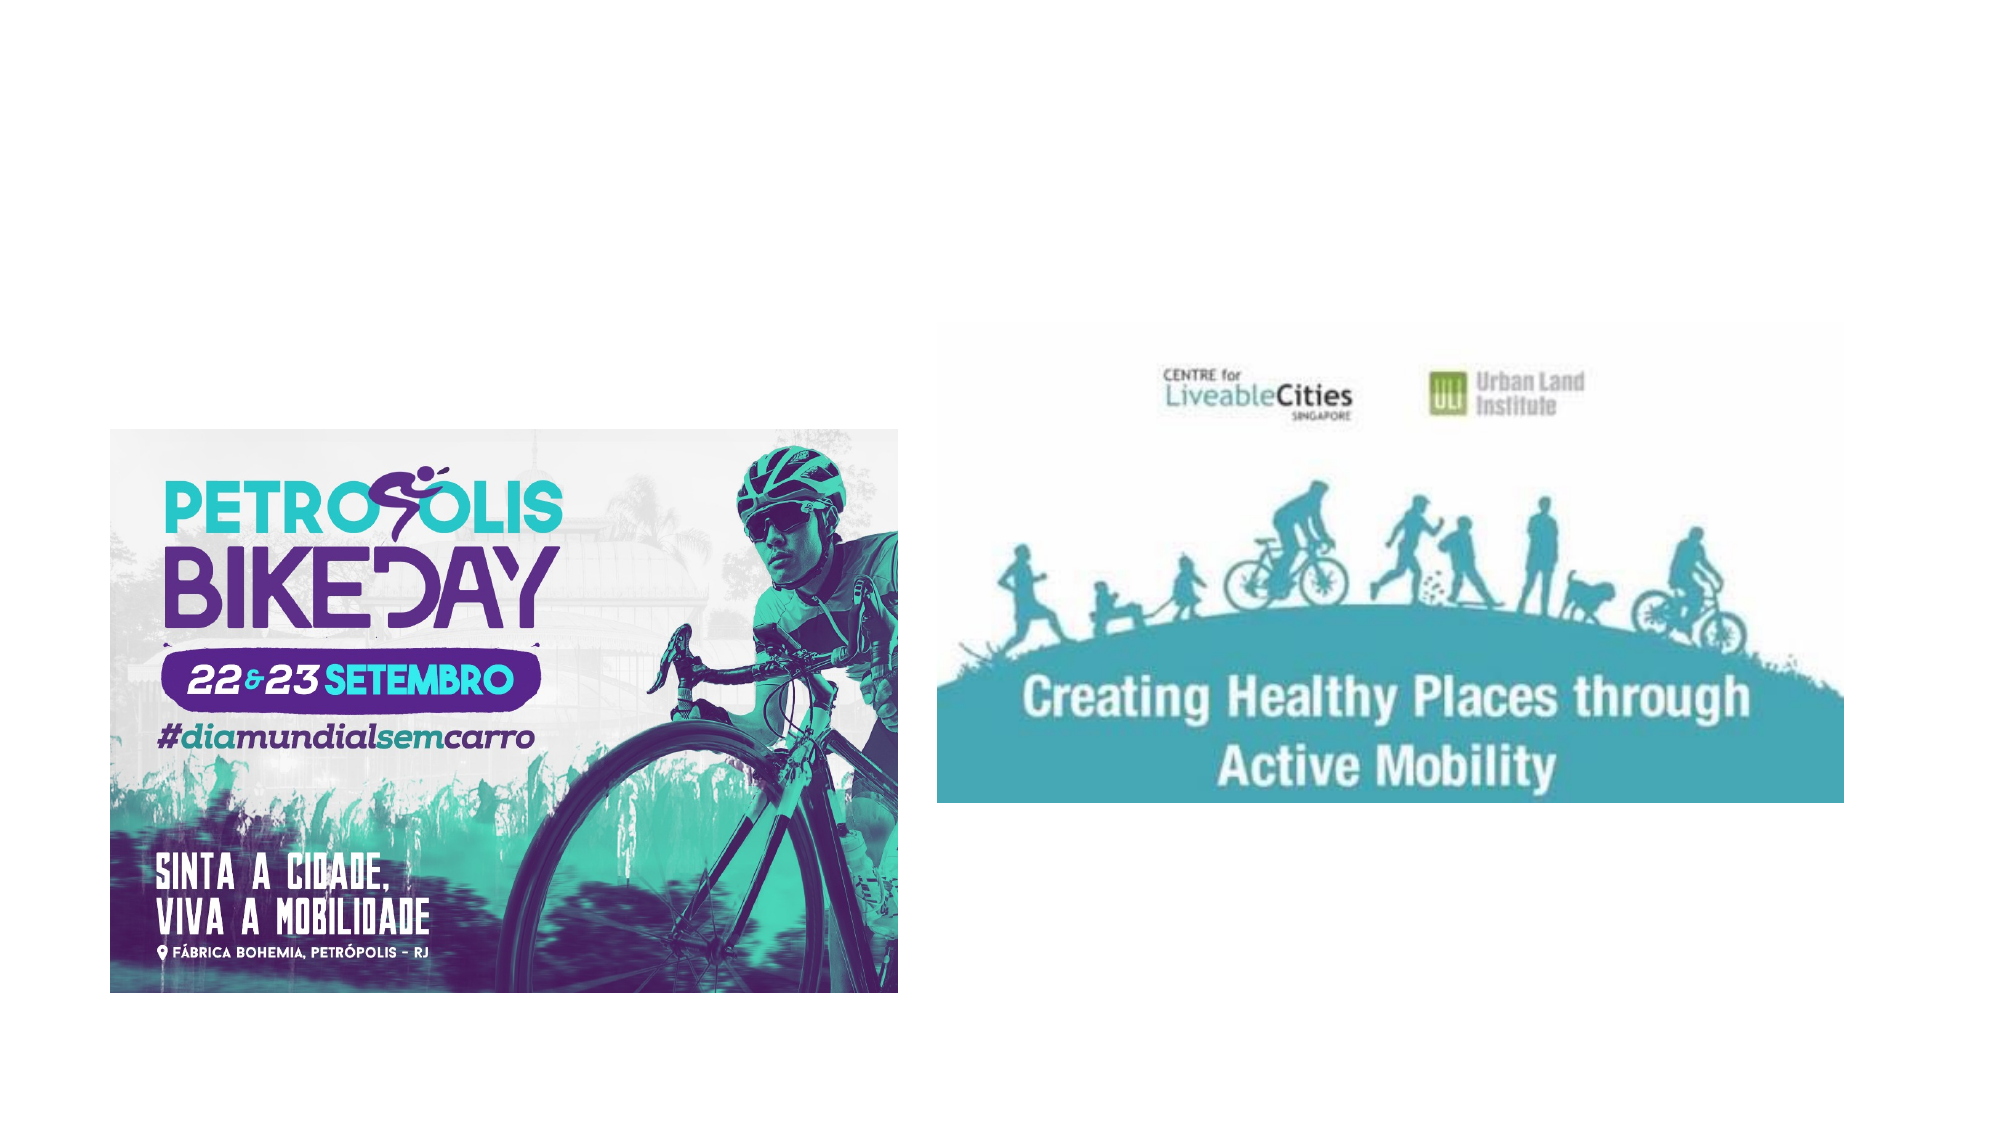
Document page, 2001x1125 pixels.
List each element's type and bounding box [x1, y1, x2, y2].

picture [110, 429, 898, 993]
list [937, 322, 1844, 803]
